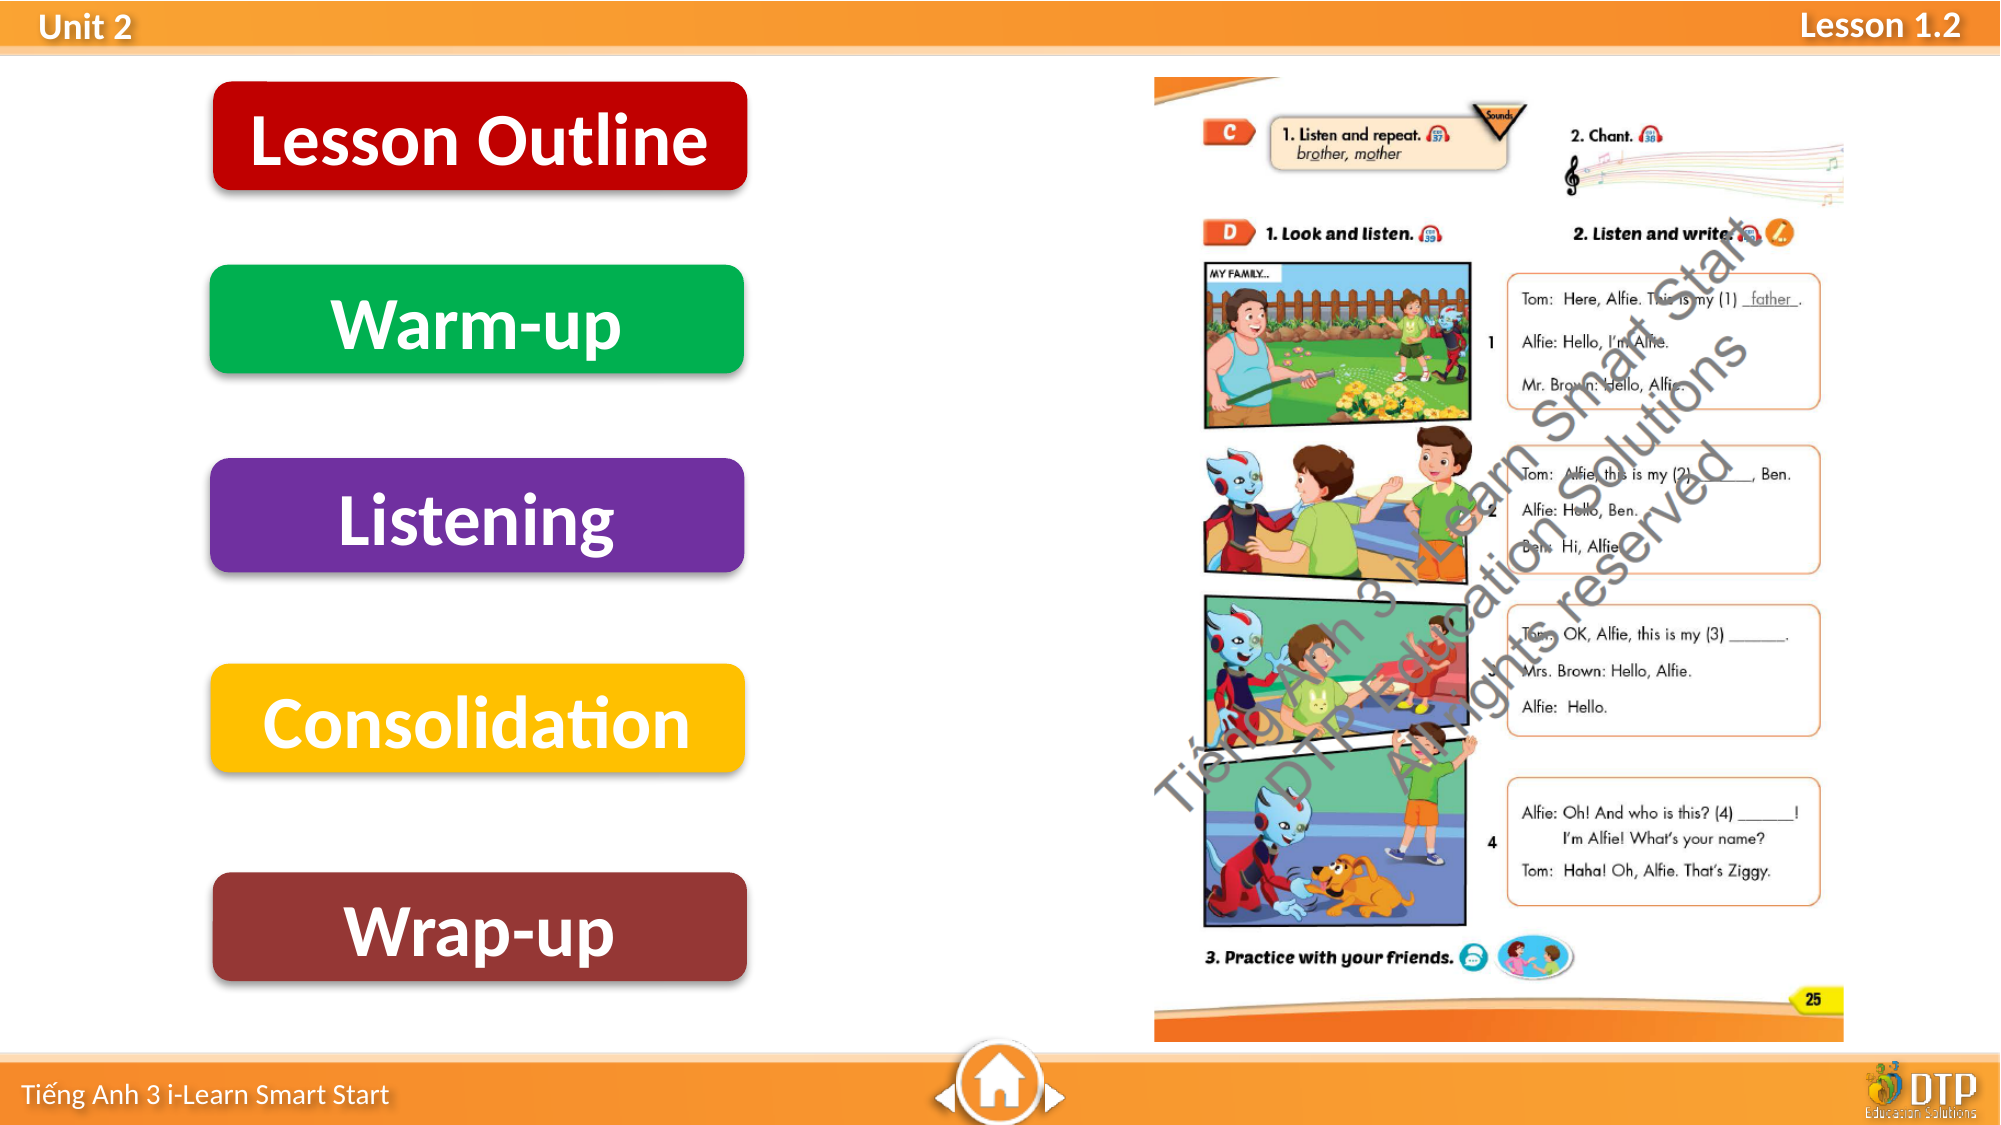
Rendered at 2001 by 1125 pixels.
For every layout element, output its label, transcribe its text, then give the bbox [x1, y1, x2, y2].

text_box Warm-up [207, 262, 746, 376]
text_box Lesson Outline [211, 79, 750, 193]
text_box Wrap-up [210, 870, 750, 984]
text_box Consolidation [208, 661, 747, 775]
picture [0, 1, 2000, 1125]
text_box Listening [208, 455, 747, 575]
